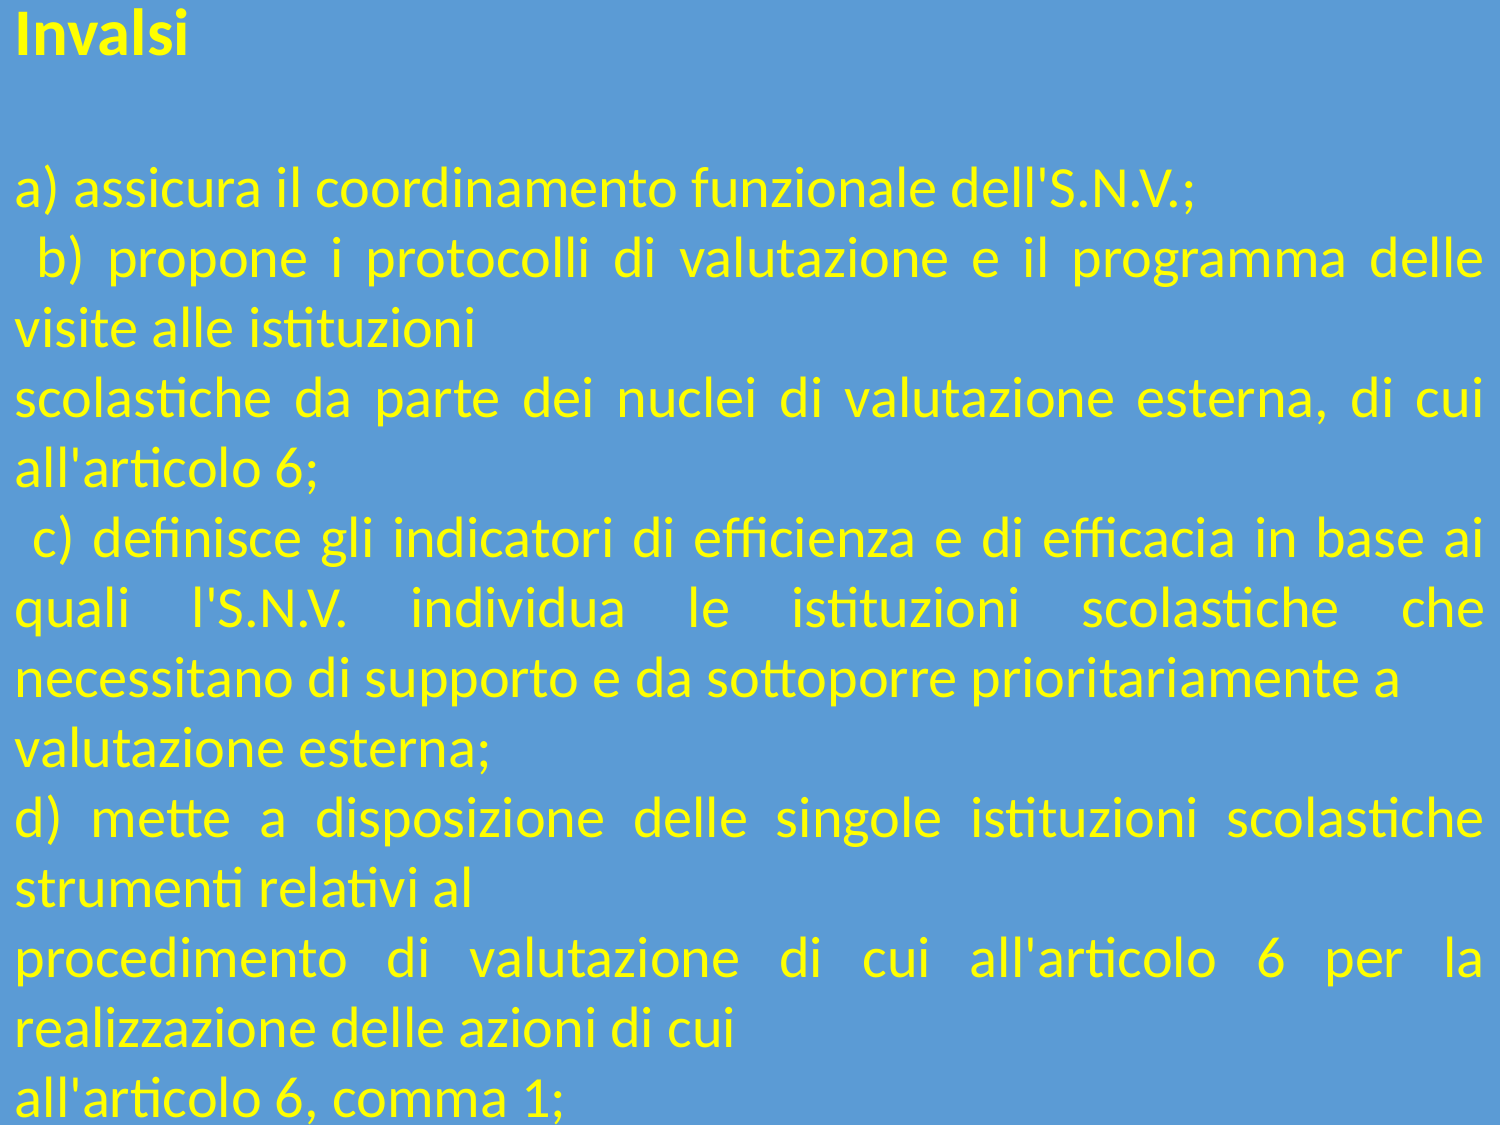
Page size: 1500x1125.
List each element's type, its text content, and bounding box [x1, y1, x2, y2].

text_box Invalsi a) assicura il coordinamento funzionale dell'S.N.V.; b) propone i protocolli di valutazione e il programma delle visite alle istituzioni scolastiche da parte dei nuclei di valutazione esterna, di cui all'articolo 6; c) definisce gli indicatori di efficienza e di efficacia in base ai quali l'S.N.V. individua le istituzioni scolastiche che necessitano di supporto e da sottoporre prioritariamente a valutazione esterna; d) mette a disposizione delle singole istituzioni scolastiche strumenti relativi al procedimento di valutazione di cui all'articolo 6 per la realizzazione delle azioni di cui all'articolo 6, comma 1; [0, 0, 1500, 1125]
